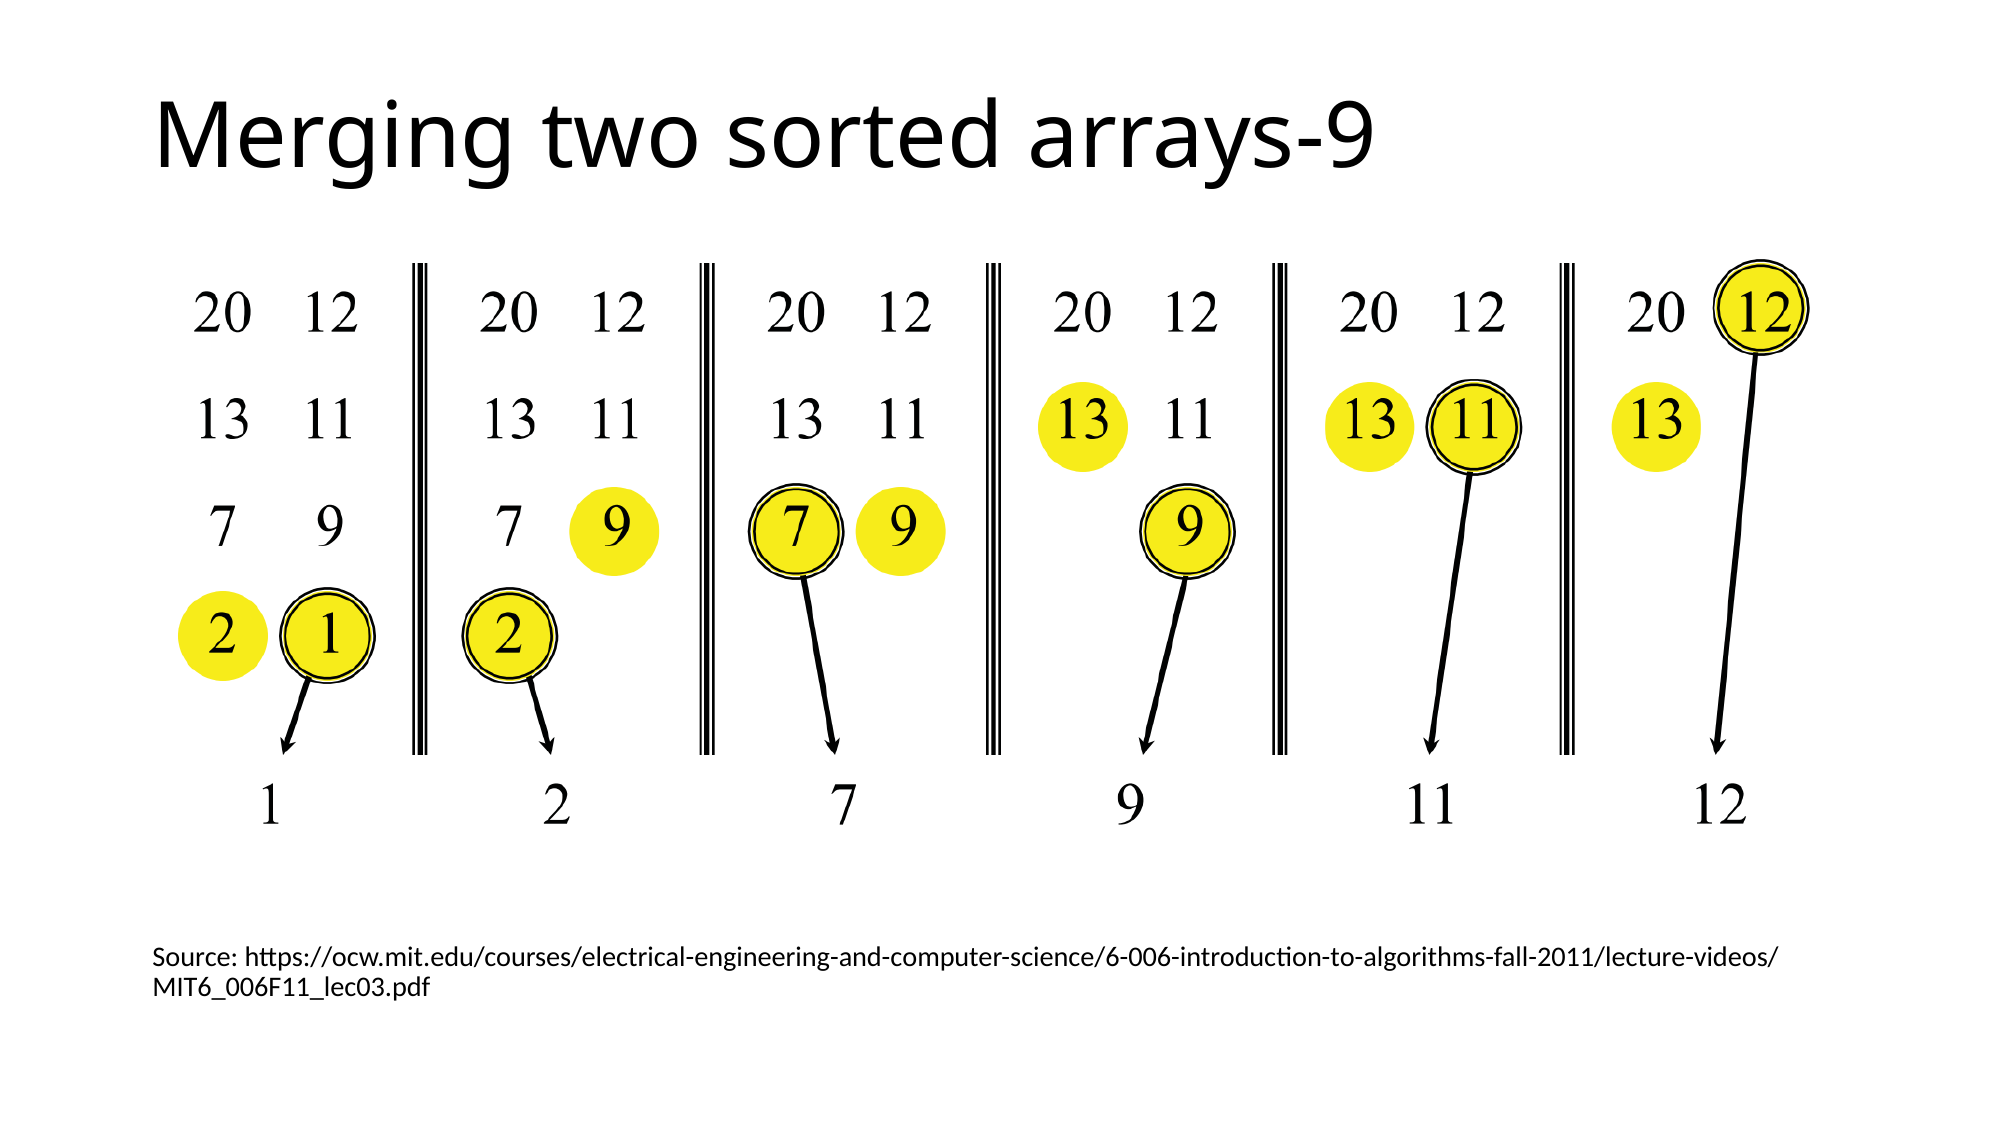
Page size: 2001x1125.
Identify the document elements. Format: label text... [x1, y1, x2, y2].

list Source: https://ocw.mit.edu/courses/electrical-engineering-and-computer-science/6-006-introduction-to-algorithms-fall-2011/lecture-videos/MIT6_006F11_lec03.pdf [137, 299, 1863, 1014]
title Merging two sorted arrays-9 [137, 59, 1863, 217]
picture [174, 242, 1811, 863]
